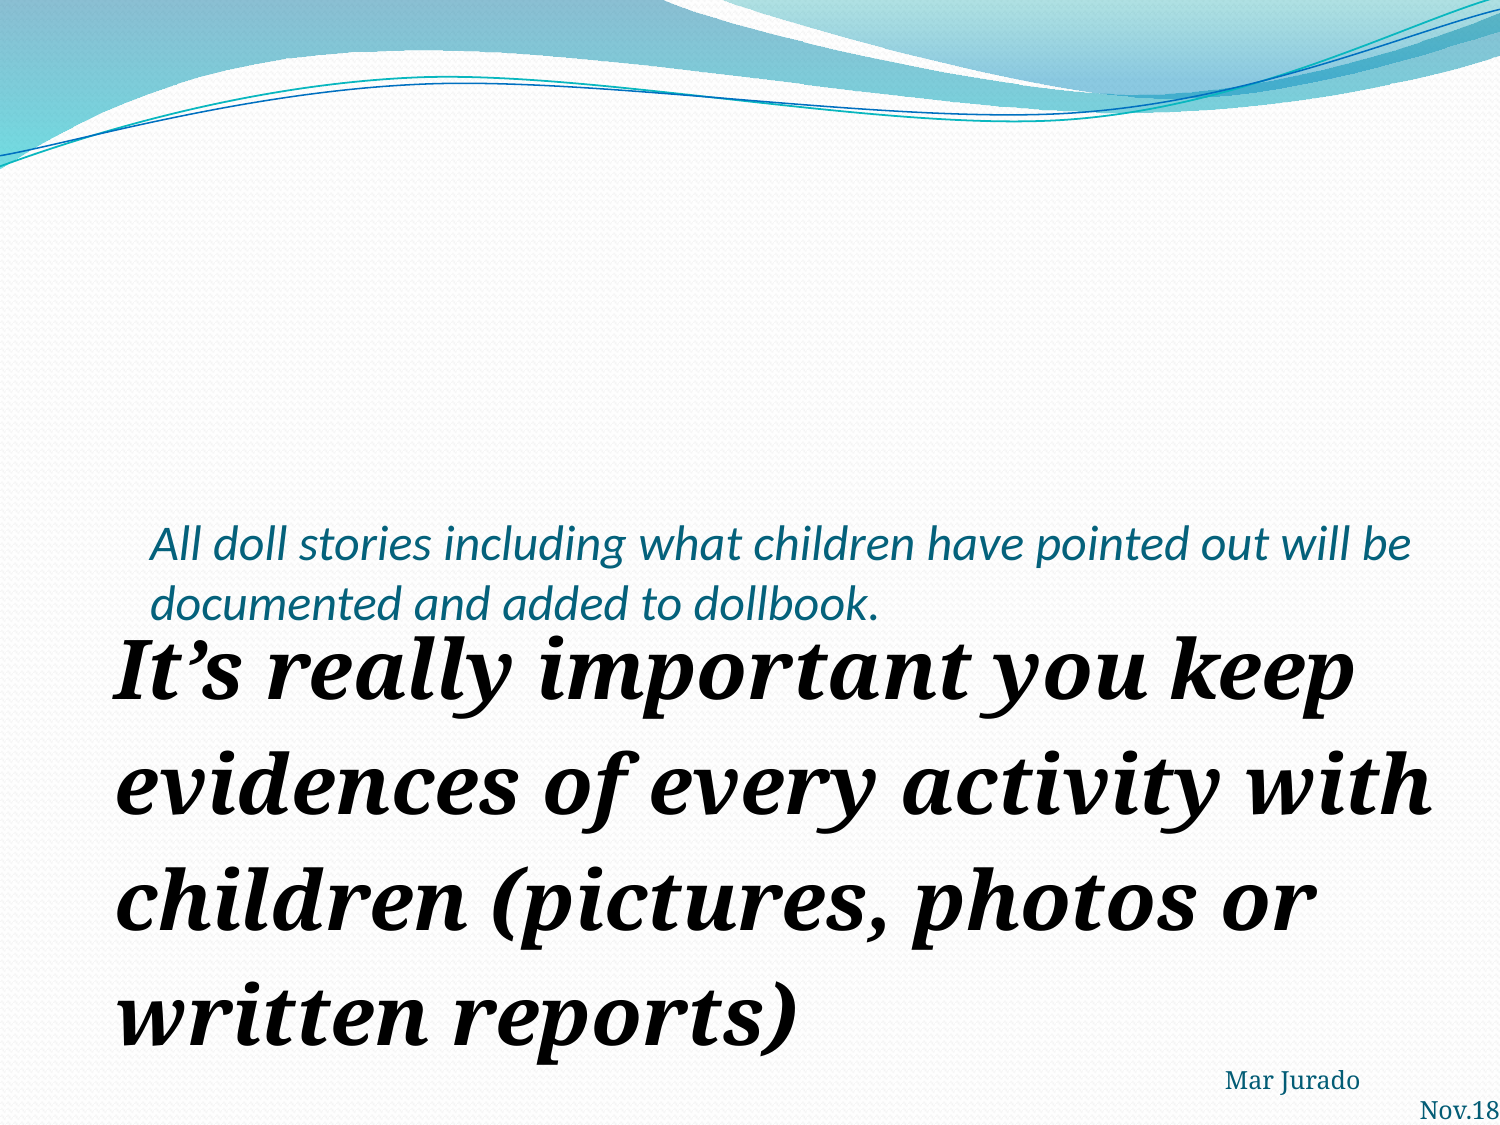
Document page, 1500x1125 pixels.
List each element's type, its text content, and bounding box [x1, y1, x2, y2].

title All doll stories including what children have pointed out will be documented and added to dollbook. [150, 503, 1500, 691]
list It’s really important you keep evidences of every activity with children (pictures, photos or written reports) [100, 609, 1451, 1085]
footer Mar Jurado Nov.18 [1224, 1065, 1500, 1125]
